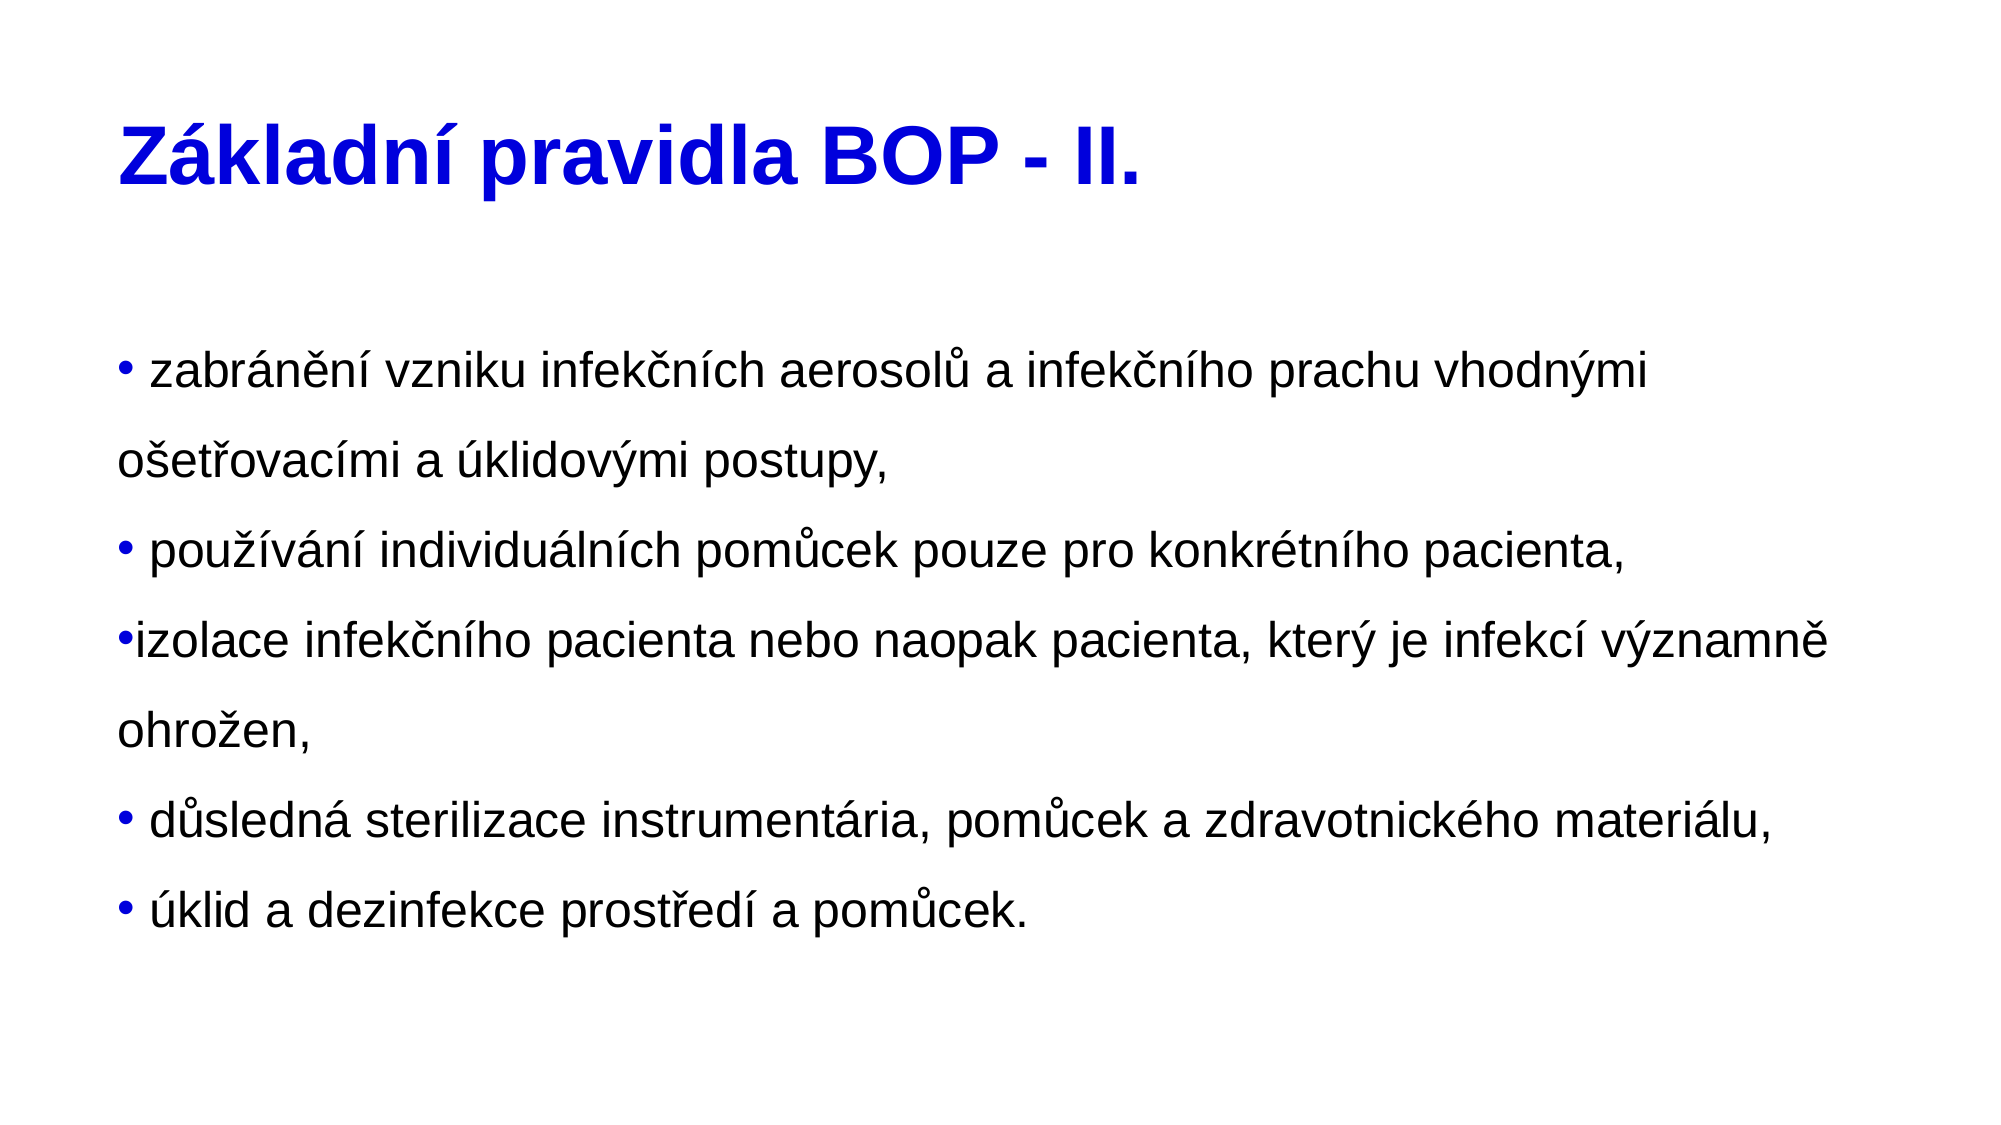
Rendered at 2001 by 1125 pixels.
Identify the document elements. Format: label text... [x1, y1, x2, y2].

list zabránění vzniku infekčních aerosolů a infekčního prachu vhodnými ošetřovacími a úklidovými postupy, používání individuálních pomůcek pouze pro konkrétního pacienta, izolace infekčního pacienta nebo naopak pacienta, který je infekcí významně ohrožen, důsledná sterilizace instrumentária, pomůcek a zdravotnického materiálu, úklid a dezinfekce prostředí a pomůcek. [117, 307, 1882, 957]
title Základní pravidla BOP - II. [118, 118, 1883, 193]
